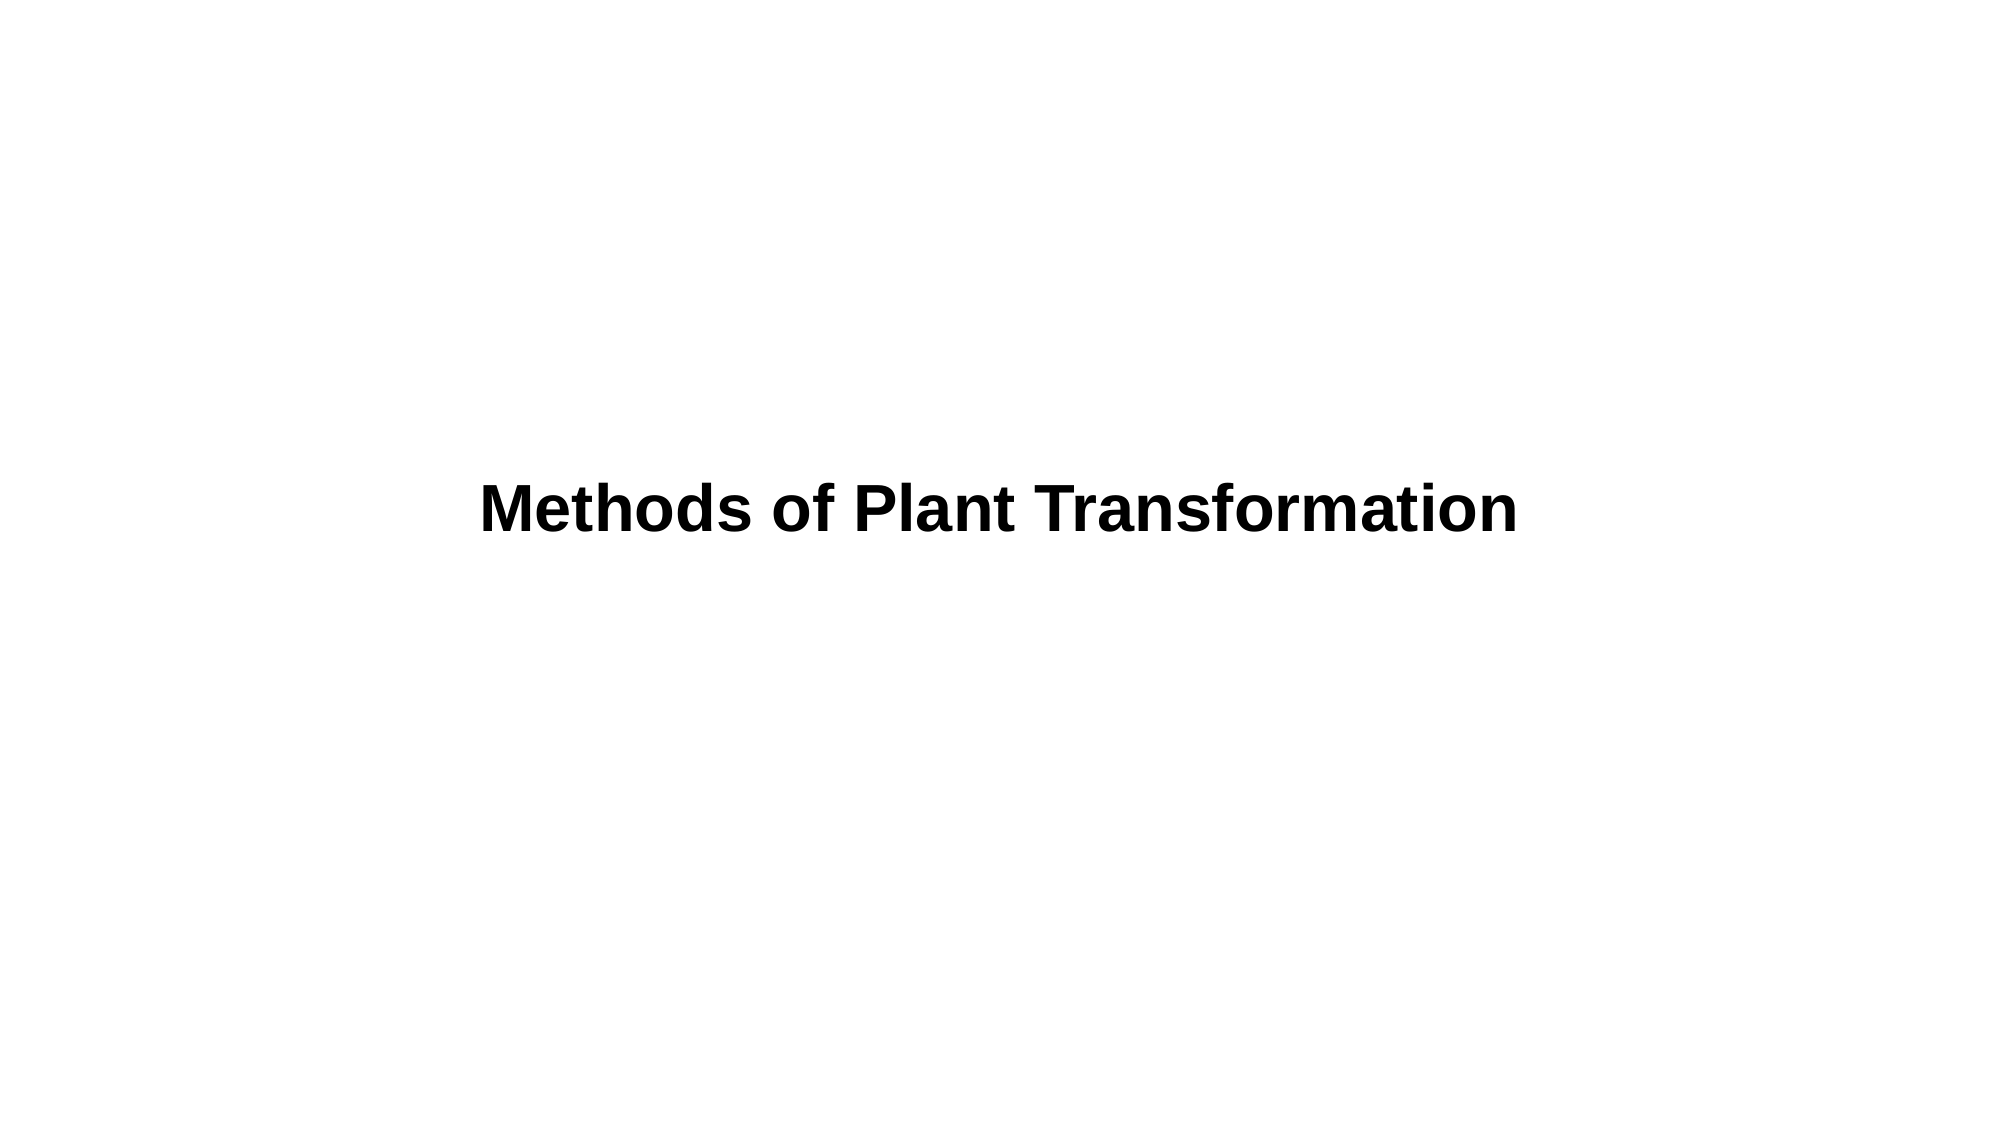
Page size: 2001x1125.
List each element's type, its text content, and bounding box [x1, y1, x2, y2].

text_box Methods of Plant Transformation [0, 457, 2000, 552]
